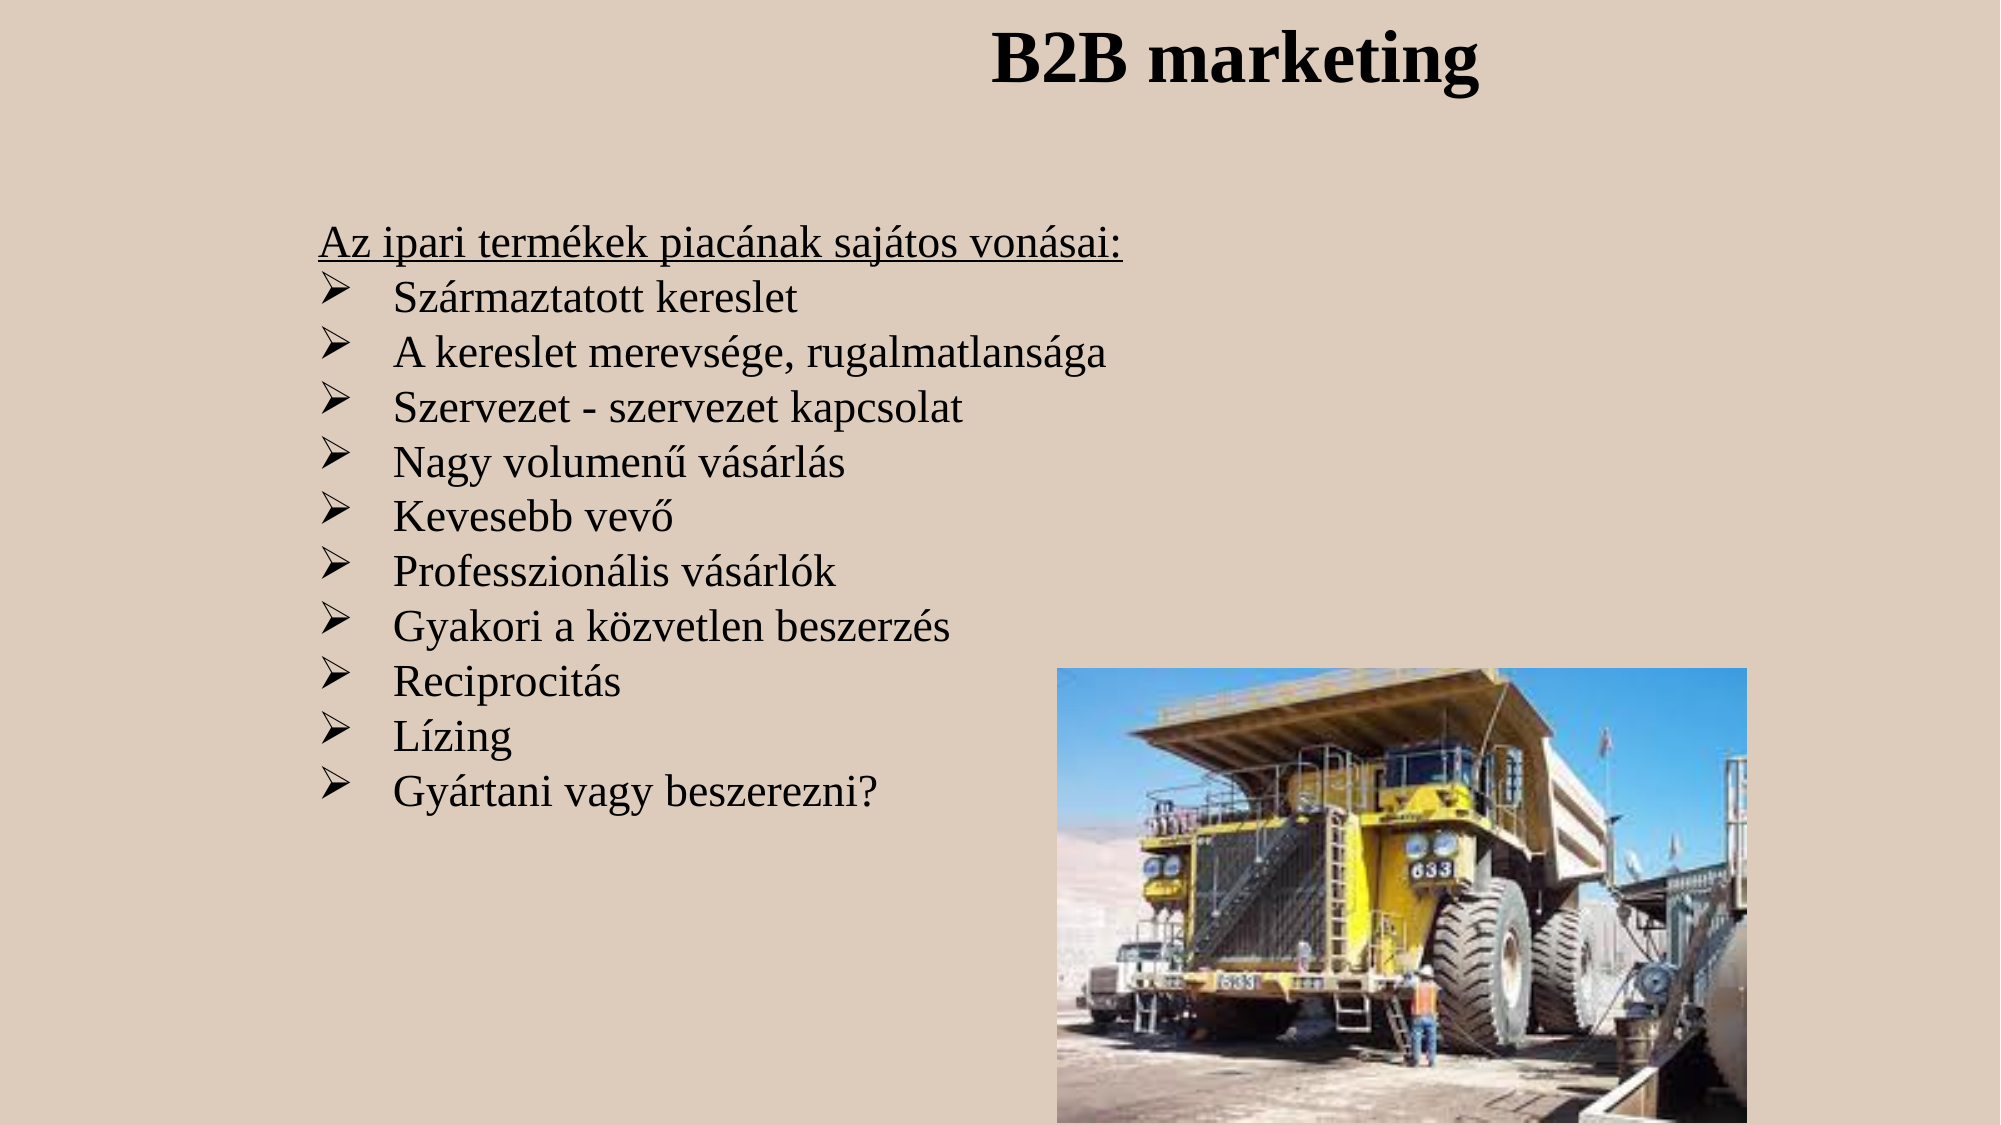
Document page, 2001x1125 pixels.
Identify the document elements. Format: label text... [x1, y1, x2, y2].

picture [1057, 668, 1747, 1124]
text_box B2B marketing [976, 0, 1750, 105]
text_box Az ipari termékek piacának sajátos vonásai: Származtatott kereslet A kereslet merevsége, rugalmatlansága Szervezet - szervezet kapcsolat Nagy volumenű vásárlás Kevesebb vevő Professzionális vásárlók Gyakori a közvetlen beszerzés Reciprocitás Lízing Gyártani vagy beszerezni? [303, 148, 1697, 824]
